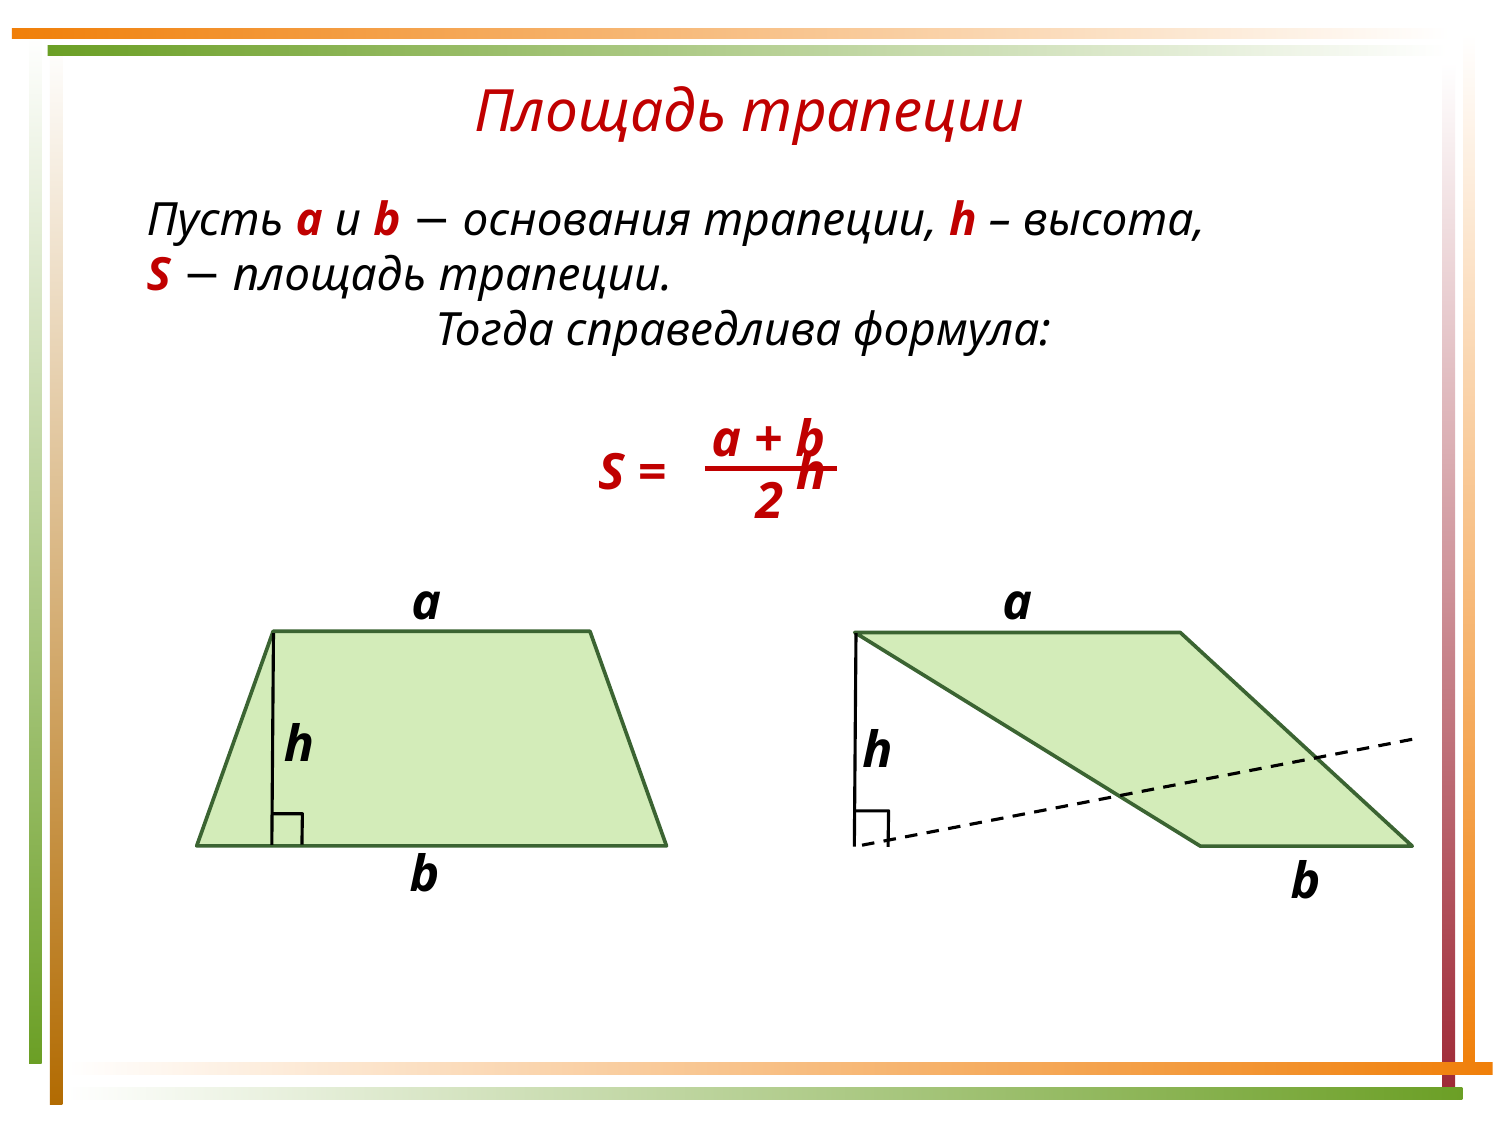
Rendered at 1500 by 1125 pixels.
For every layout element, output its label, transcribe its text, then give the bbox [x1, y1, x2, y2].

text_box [583, 398, 908, 537]
text_box b [394, 834, 455, 910]
text_box [861, 810, 889, 842]
text_box h [861, 709, 908, 785]
text_box h [278, 704, 330, 779]
text_box Пусть а и b − основания трапеции, h – высота, S − площадь трапеции. Тогда справедлива формула: [131, 181, 1368, 362]
text_box b [1275, 841, 1336, 917]
text_box [196, 651, 266, 846]
text_box [272, 631, 667, 846]
text_box a [396, 562, 456, 637]
table_cell [574, 1062, 578, 1075]
text_box [857, 632, 1413, 847]
text_box a [987, 562, 1047, 637]
text_box [278, 813, 303, 845]
text_box Площадь трапеции [93, 66, 1406, 159]
